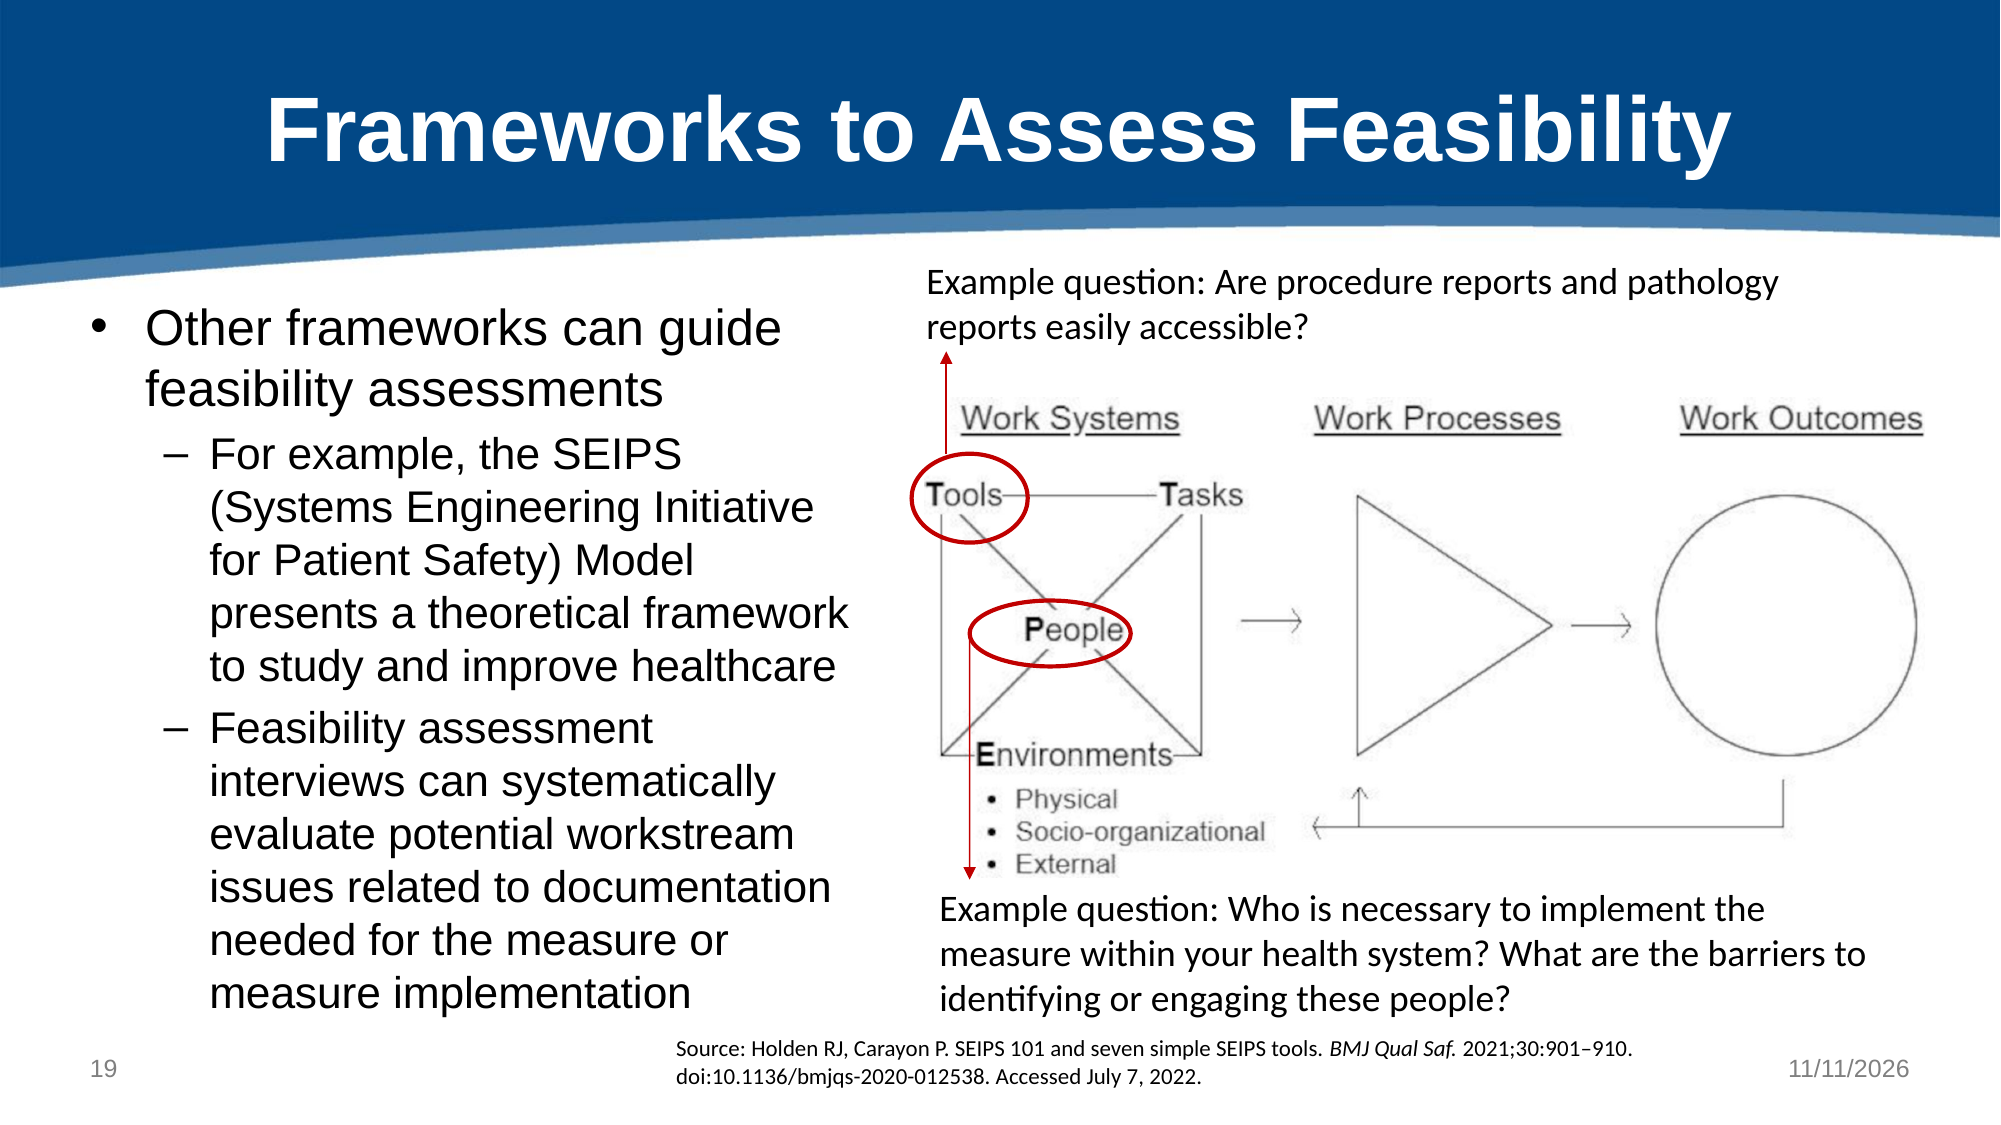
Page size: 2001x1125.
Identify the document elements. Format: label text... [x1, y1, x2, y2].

text_box [909, 473, 919, 524]
text_box Example question: Who is necessary to implement the measure within your health system? What are the barriers to identifying or engaging these people? [924, 885, 1908, 1027]
list Other frameworks can guide feasibility assessments For example, the SEIPS (Systems Engineering Initiative for Patient Safety) Model presents a theoretical framework to study and improve healthcare Feasibility assessment interviews can systematically evaluate potential workstream issues related to documentation needed for the measure or measure implementation [75, 287, 867, 1038]
picture [924, 396, 1926, 879]
text_box Source: Holden RJ, Carayon P. SEIPS 101 and seven simple SEIPS tools. BMJ Qual Saf. 2021;30:901–910. doi:10.1136/bmjqs-2020-012538. Accessed July 7, 2022. [661, 1026, 1780, 1097]
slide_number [1674, 1037, 1925, 1098]
slide_number 18 [75, 1037, 300, 1098]
title Frameworks to Assess Feasibility [75, 12, 1925, 238]
picture [0, 0, 2000, 320]
text_box Example question: Are procedure reports and pathology reports easily accessible? [911, 249, 1895, 355]
